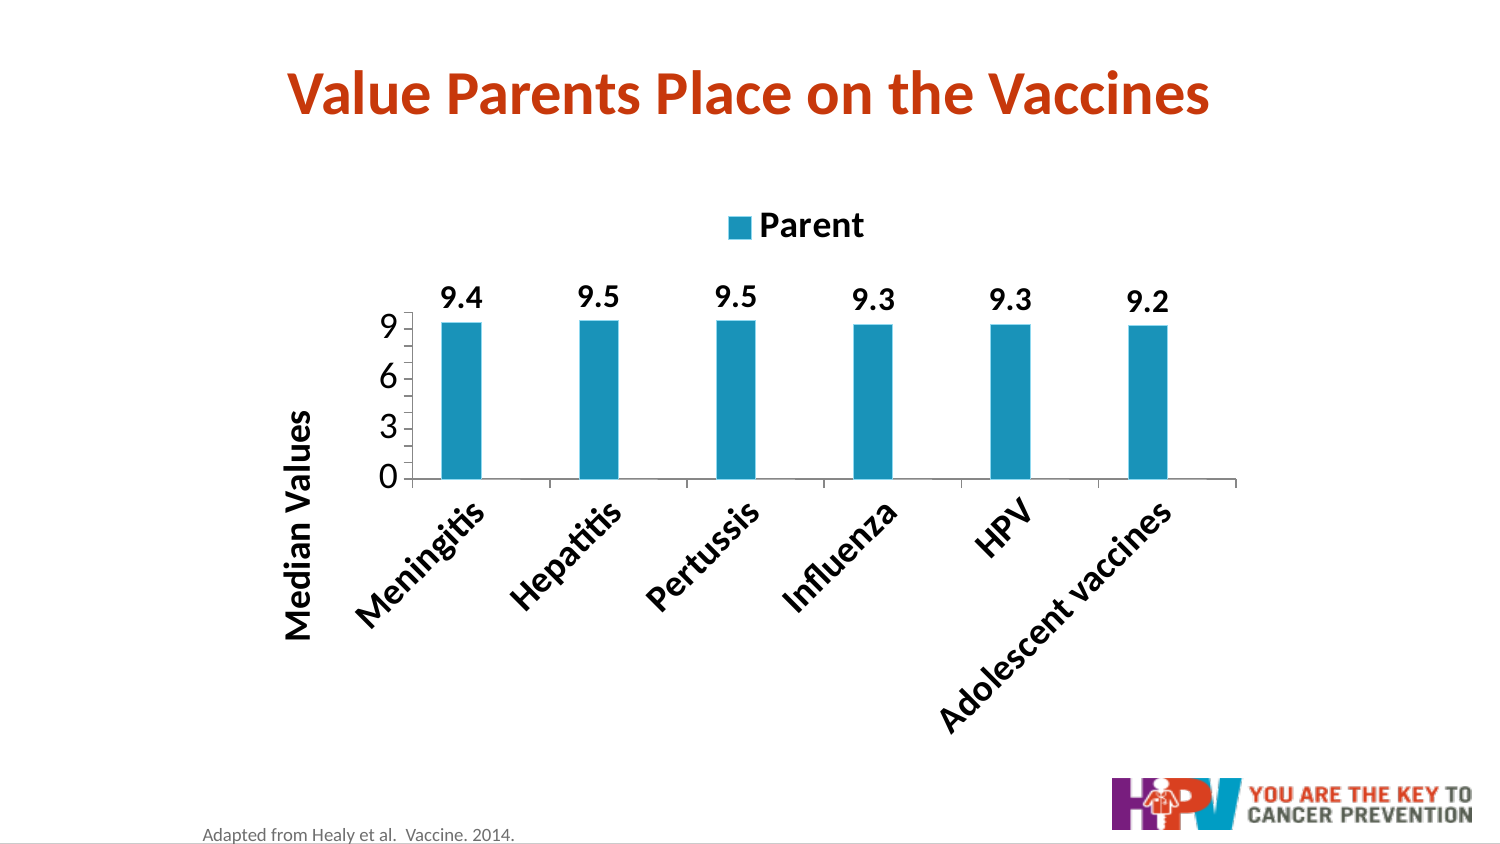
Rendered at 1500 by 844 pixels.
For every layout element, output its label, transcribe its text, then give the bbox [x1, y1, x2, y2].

chart [243, 196, 1257, 754]
title Value Parents Place on the Vaccines [75, 18, 1425, 160]
list Adapted from Healy et al. Vaccine. 2014. [187, 815, 1200, 844]
picture [1231, 778, 1472, 830]
picture [1112, 778, 1219, 815]
